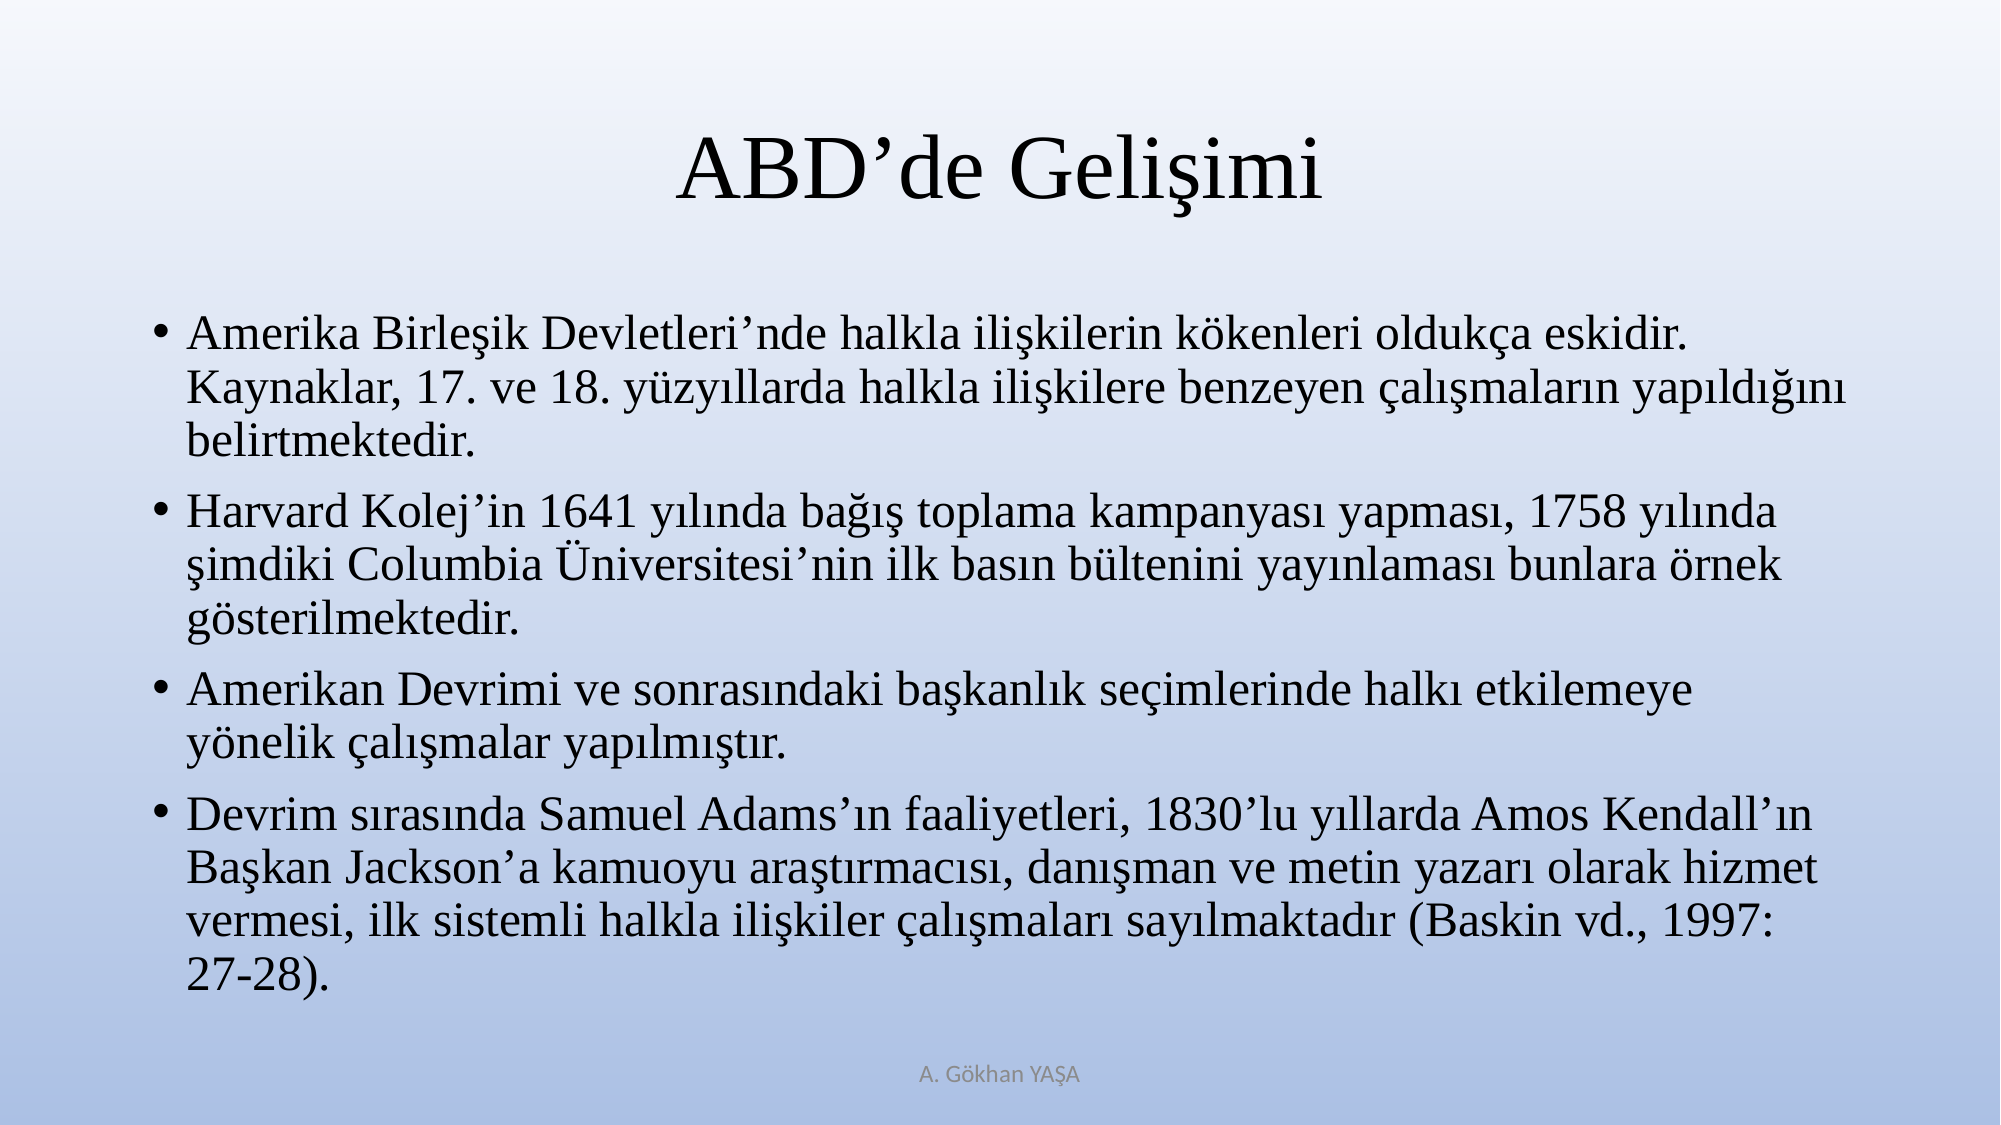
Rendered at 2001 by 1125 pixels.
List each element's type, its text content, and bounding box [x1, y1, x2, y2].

list Amerika Birleşik Devletleri’nde halkla ilişkilerin kökenleri oldukça eskidir. Kaynaklar, 17. ve 18. yüzyıllarda halkla ilişkilere benzeyen çalışmaların yapıldığını belirtmektedir. Harvard Kolej’in 1641 yılında bağış toplama kampanyası yapması, 1758 yılında şimdiki Columbia Üniversitesi’nin ilk basın bültenini yayınlaması bunlara örnek gösterilmektedir. Amerikan Devrimi ve sonrasındaki başkanlık seçimlerinde halkı etkilemeye yönelik çalışmalar yapılmıştır. Devrim sırasında Samuel Adams’ın faaliyetleri, 1830’lu yıllarda Amos Kendall’ın Başkan Jackson’a kamuoyu araştırmacısı, danışman ve metin yazarı olarak hizmet vermesi, ilk sistemli halkla ilişkiler çalışmaları sayılmaktadır (Baskin vd., 1997: 27-28). [137, 299, 1863, 1014]
footer A. Gökhan YAŞA [662, 1042, 1338, 1103]
title ABD’de Gelişimi [137, 59, 1863, 278]
